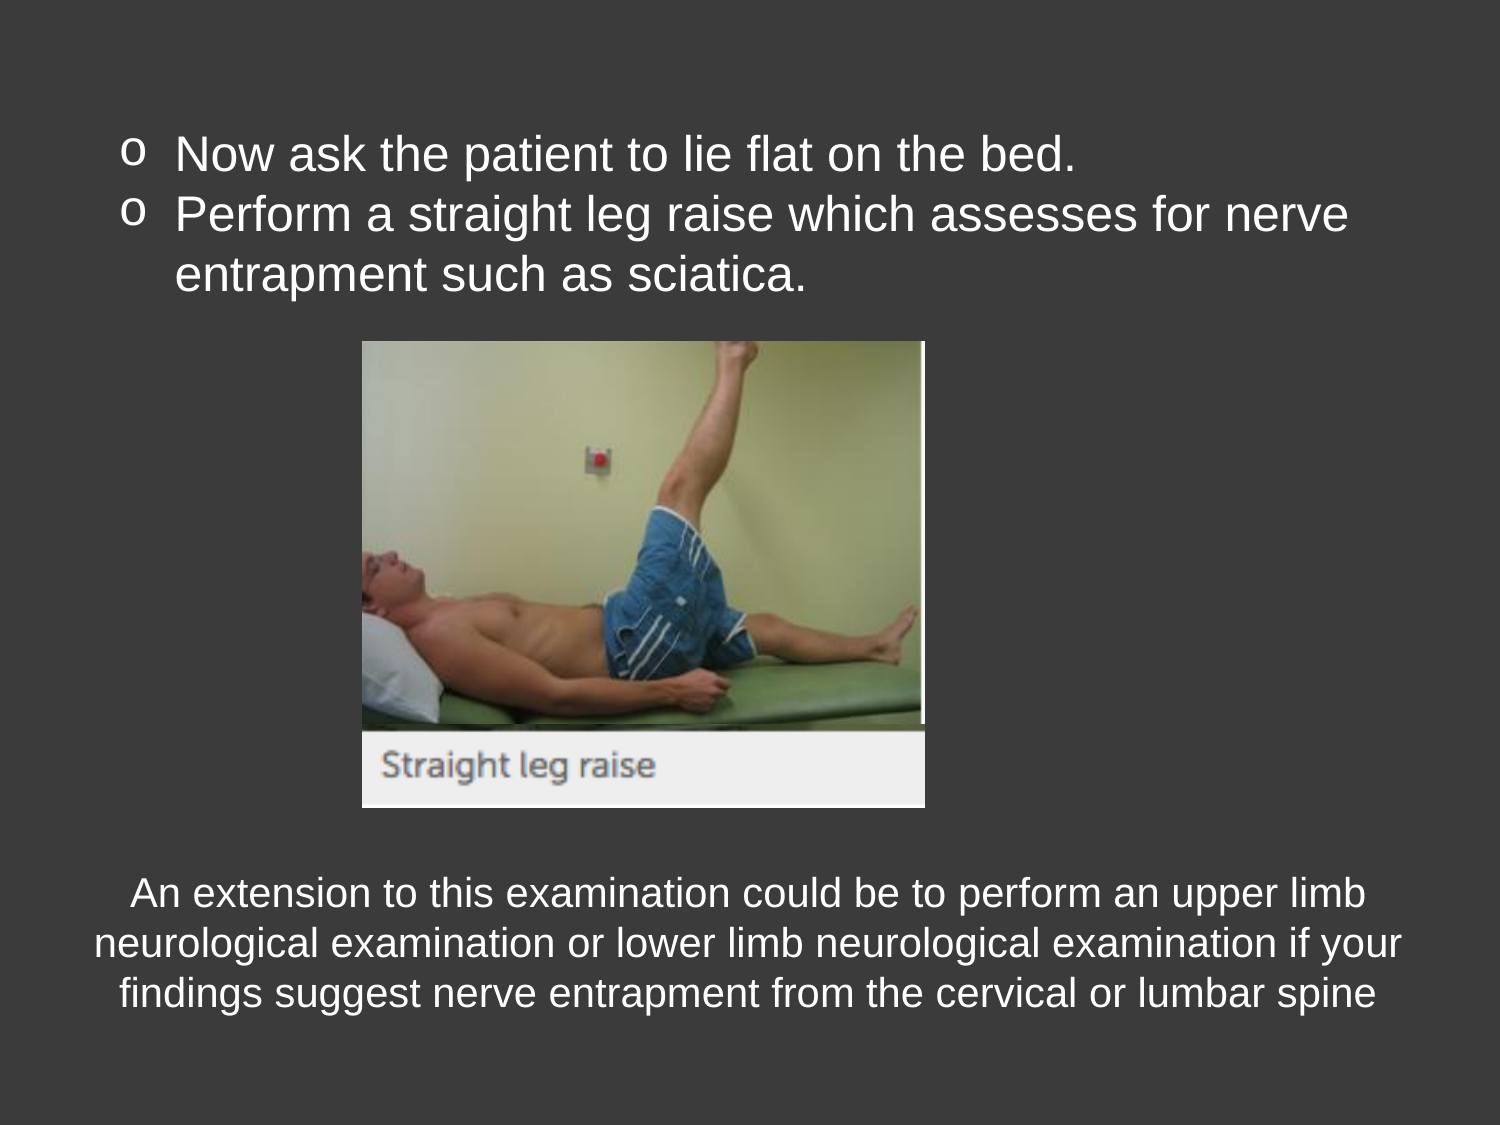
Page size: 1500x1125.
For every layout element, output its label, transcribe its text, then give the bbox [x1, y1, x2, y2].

picture [362, 340, 926, 808]
text_box Now ask the patient to lie flat on the bed. Perform a straight leg raise which assesses for nerve entrapment such as sciatica. [103, 114, 1447, 310]
text_box An extension to this examination could be to perform an upper limb neurological examination or lower limb neurological examination if your findings suggest nerve entrapment from the cervical or lumbar spine [75, 858, 1422, 1024]
